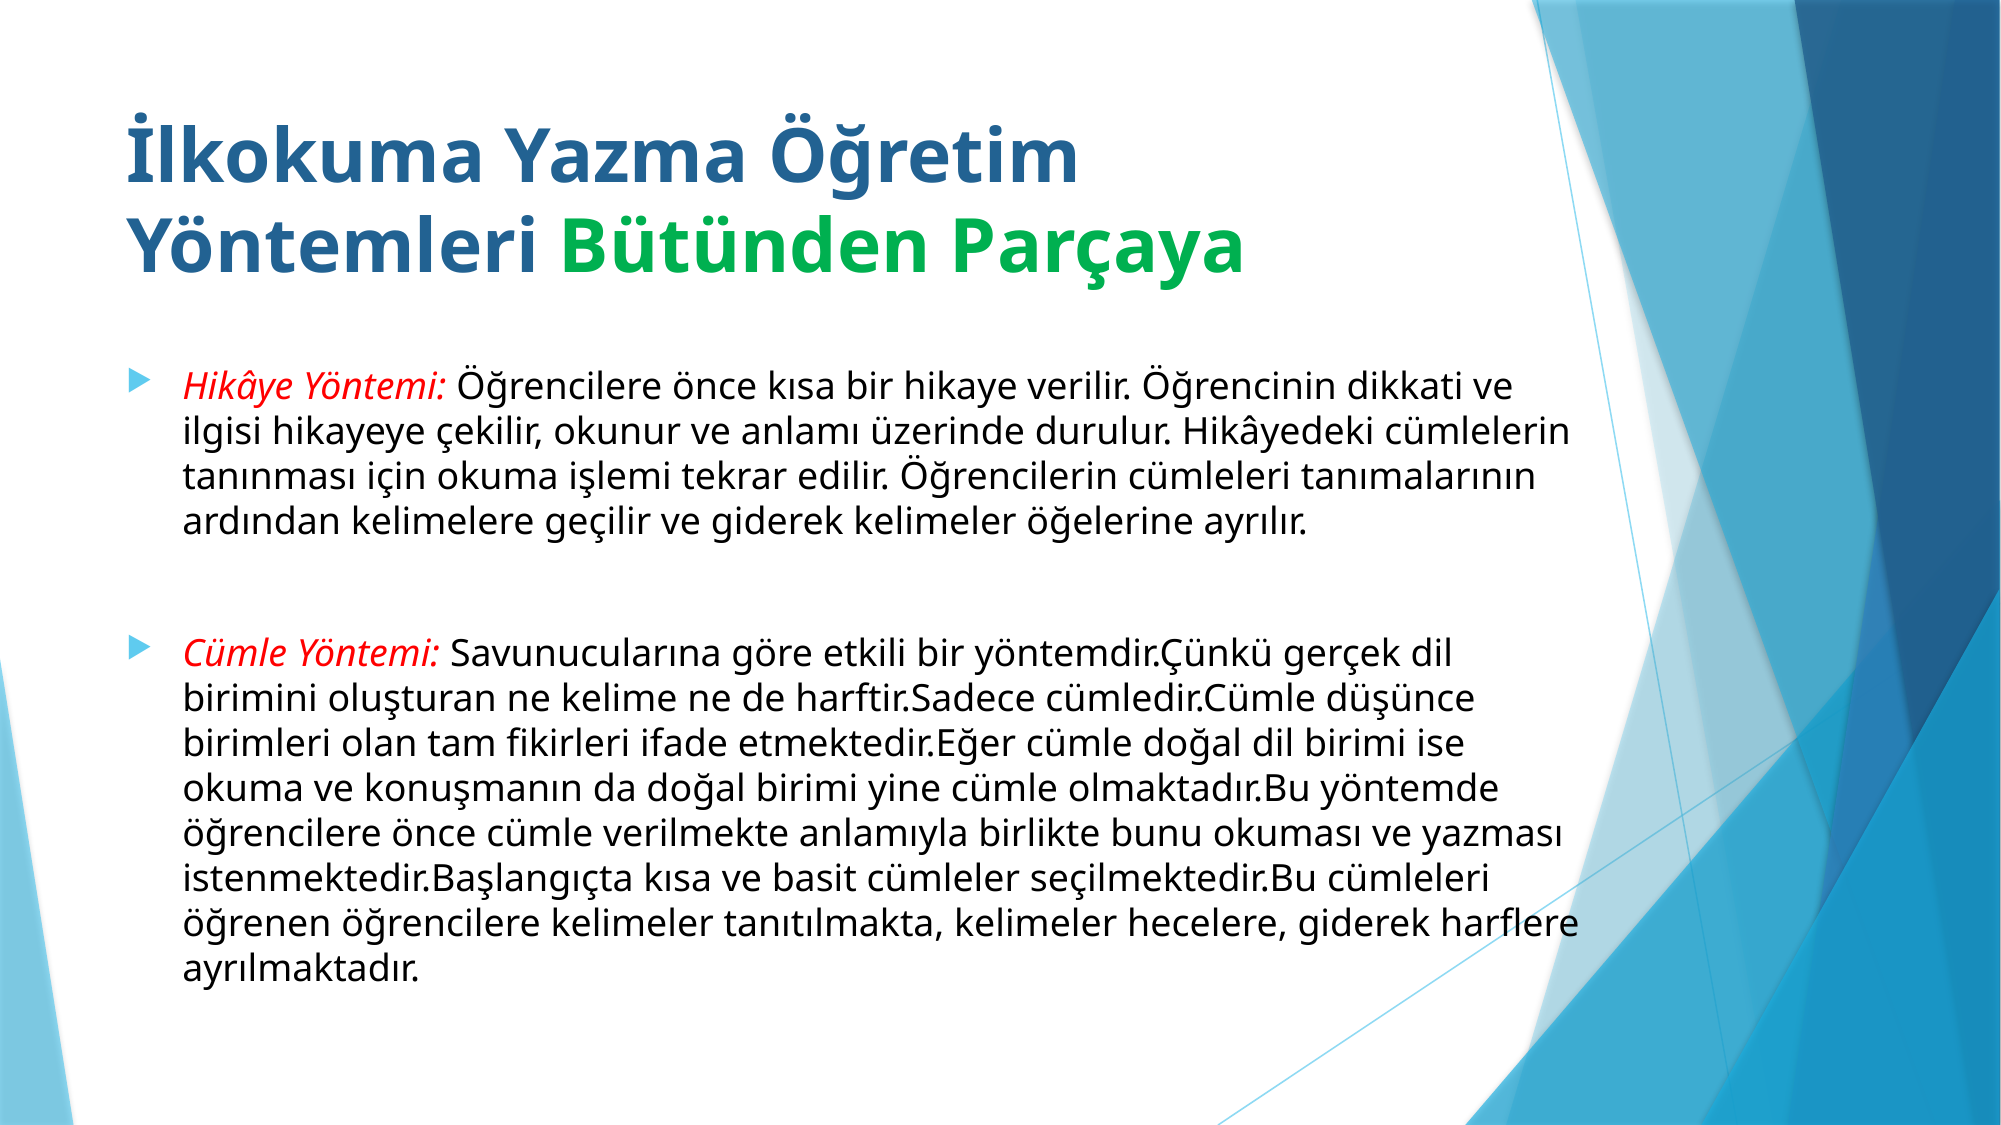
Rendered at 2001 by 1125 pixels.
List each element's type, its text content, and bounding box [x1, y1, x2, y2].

title İlkokuma Yazma Öğretim Yöntemleri Bütünden Parçaya [111, 99, 1522, 317]
list Hikâye Yöntemi: Öğrencilere önce kısa bir hikaye verilir. Öğrencinin dikkati ve ilgisi hikayeye çekilir, okunur ve anlamı üzerinde durulur. Hikâyedeki cümlelerin tanınması için okuma işlemi tekrar edilir. Öğrencilerin cümleleri tanımalarının ardından kelimelere geçilir ve giderek kelimeler öğelerine ayrılır. Cümle Yöntemi: Savunucularına göre etkili bir yöntemdir.Çünkü gerçek dil birimini oluşturan ne kelime ne de harftir.Sadece cümledir.Cümle düşünce birimleri olan tam fikirleri ifade etmektedir.Eğer cümle doğal dil birimi ise okuma ve konuşmanın da doğal birimi yine cümle olmaktadır.Bu yöntemde öğrencilere önce cümle verilmekte anlamıyla birlikte bunu okuması ve yazması istenmektedir.Başlangıçta kısa ve basit cümleler seçilmektedir.Bu cümleleri öğrenen öğrencilere kelimeler tanıtılmakta, kelimeler hecelere, giderek harflere ayrılmaktadır. [111, 354, 1608, 992]
